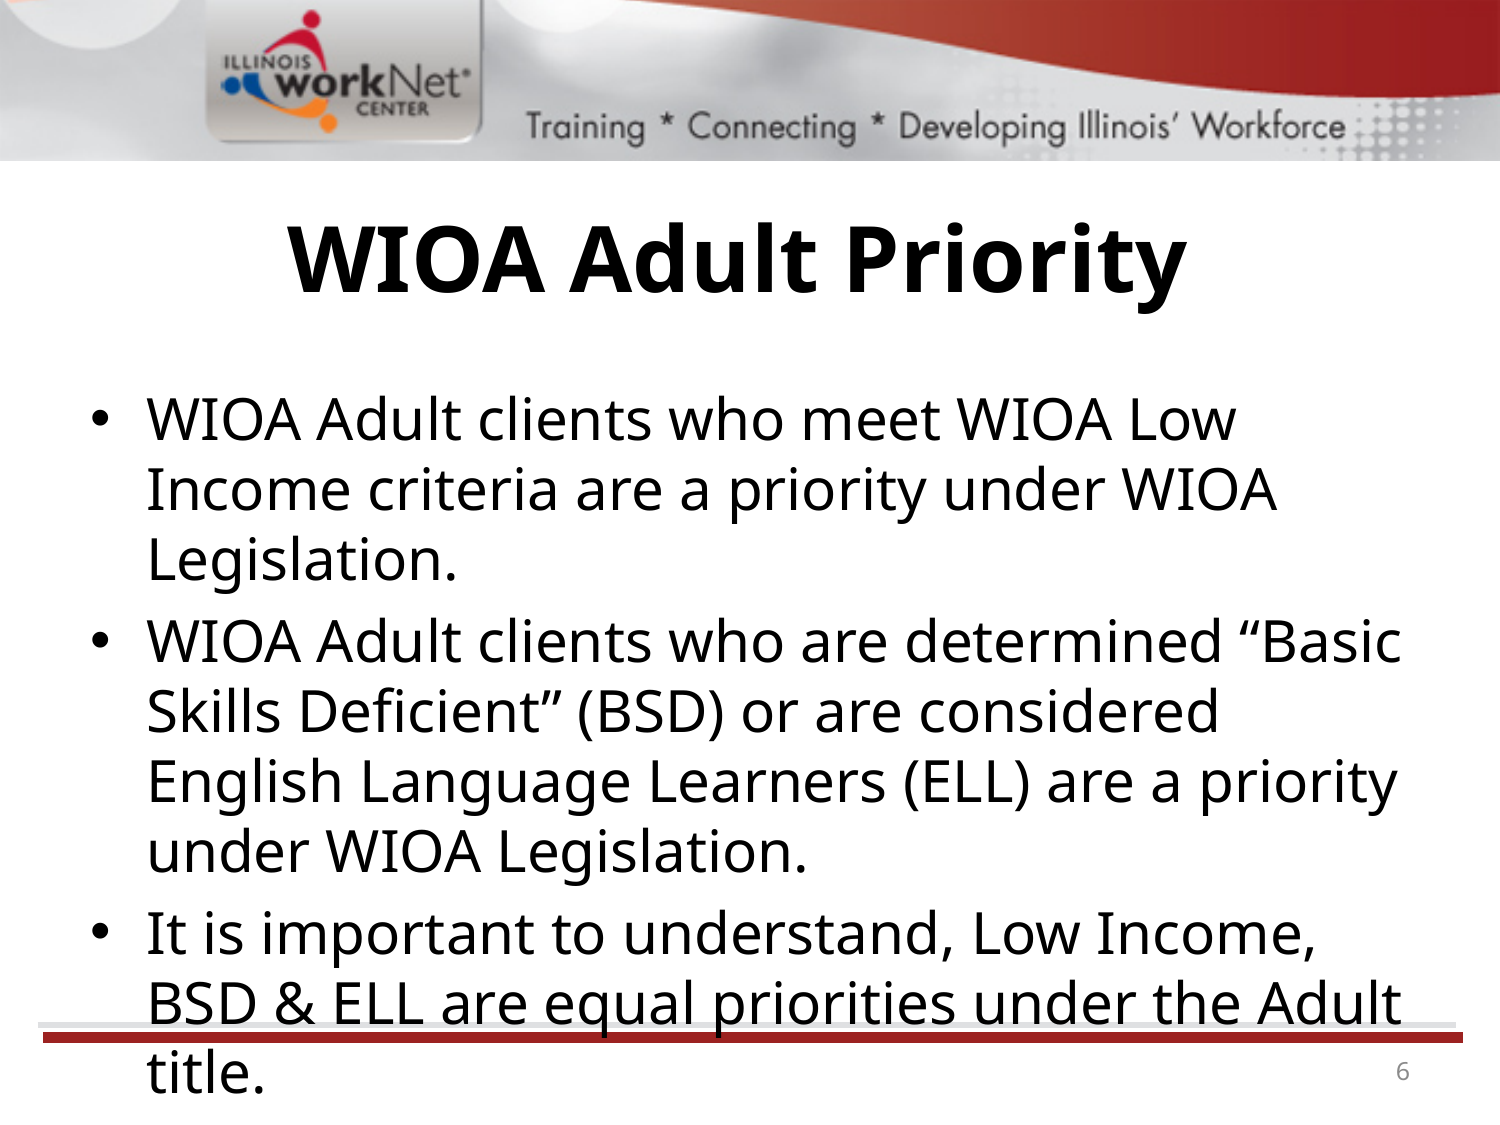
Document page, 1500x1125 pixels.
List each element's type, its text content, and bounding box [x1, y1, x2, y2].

title WIOA Adult Priority [75, 174, 1425, 338]
picture [0, 0, 1500, 161]
slide_number 6 [1074, 1042, 1425, 1103]
list WIOA Adult clients who meet WIOA Low Income criteria are a priority under WIOA Legislation. WIOA Adult clients who are determined “Basic Skills Deficient” (BSD) or are considered English Language Learners (ELL) are a priority under WIOA Legislation. It is important to understand, Low Income, BSD & ELL are equal priorities under the Adult title. [75, 375, 1425, 1005]
